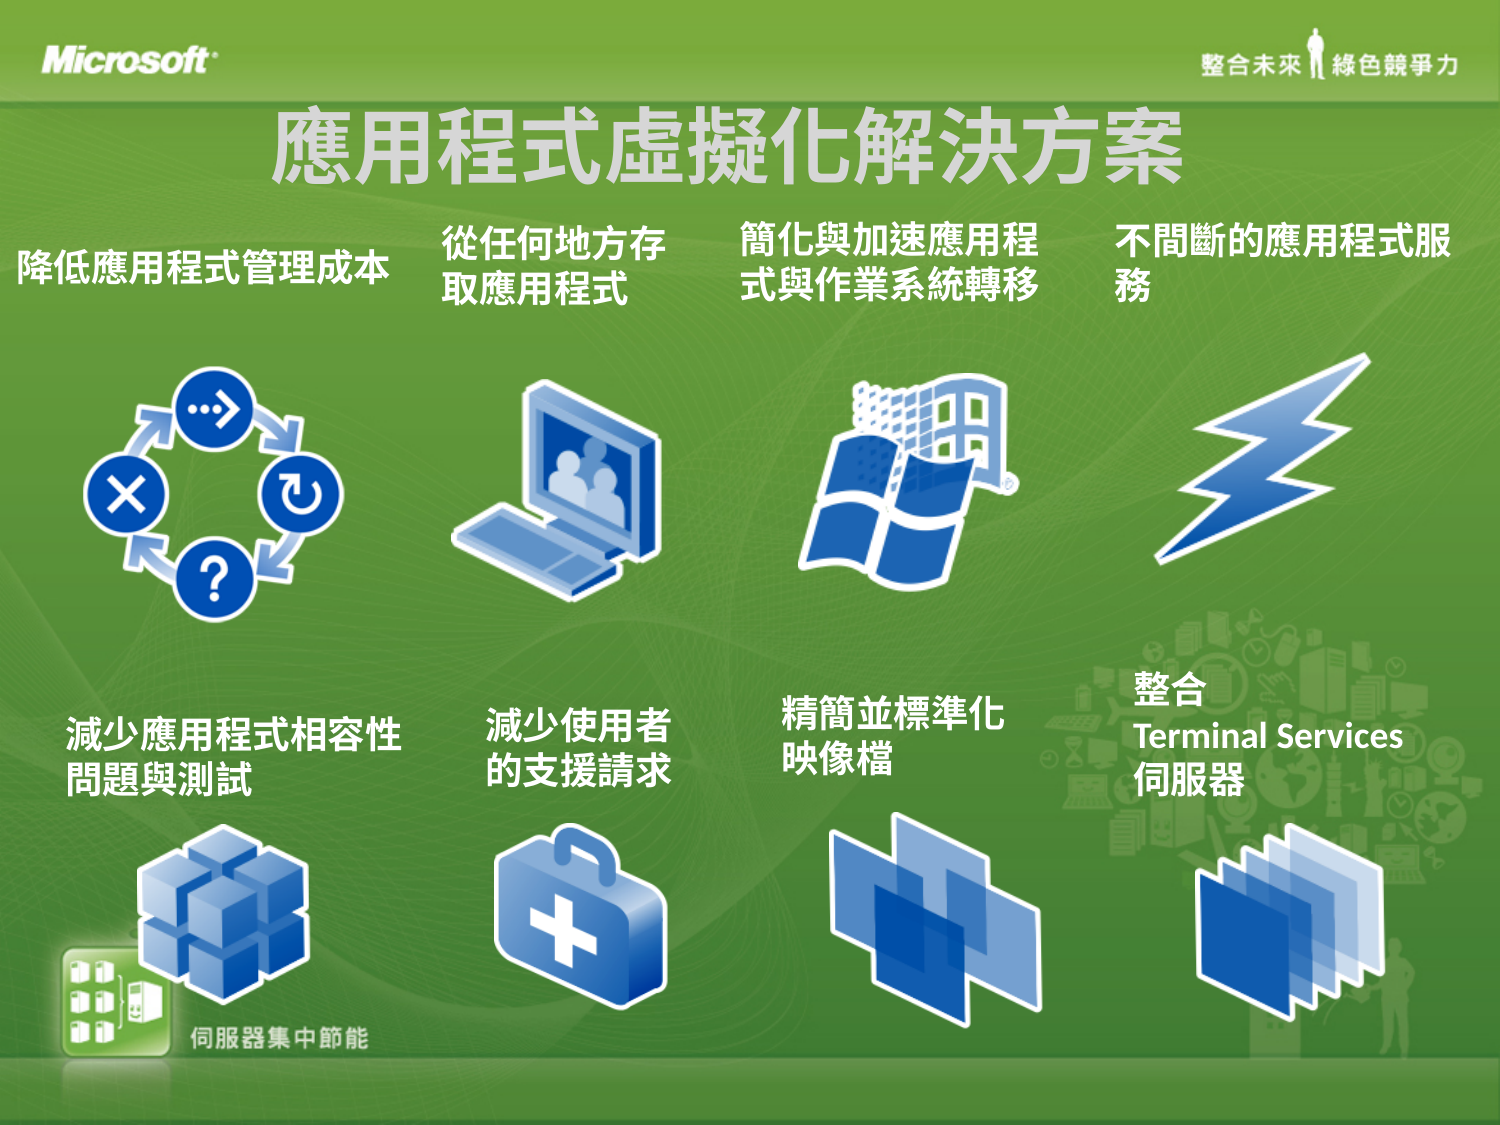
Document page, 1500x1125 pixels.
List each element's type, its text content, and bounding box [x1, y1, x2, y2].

text_box 精簡並標準化映像檔 [766, 682, 1058, 833]
text_box 不間斷的應用程式服務 [1099, 209, 1470, 315]
text_box 降低應用程式管理成本 [0, 236, 408, 342]
text_box 減少應用程式相容性問題與測試 [50, 703, 424, 809]
text_box 整合 Terminal Services 伺服器 [1118, 659, 1428, 809]
text_box 簡化與加速應用程式與作業系統轉移 [725, 208, 1075, 314]
text_box 從任何地方存取應用程式 [426, 212, 718, 318]
text_box 減少使用者的支援請求 [470, 694, 715, 800]
title 應用程式虛擬化解決方案 [0, 84, 1457, 205]
picture [0, 0, 1500, 1125]
